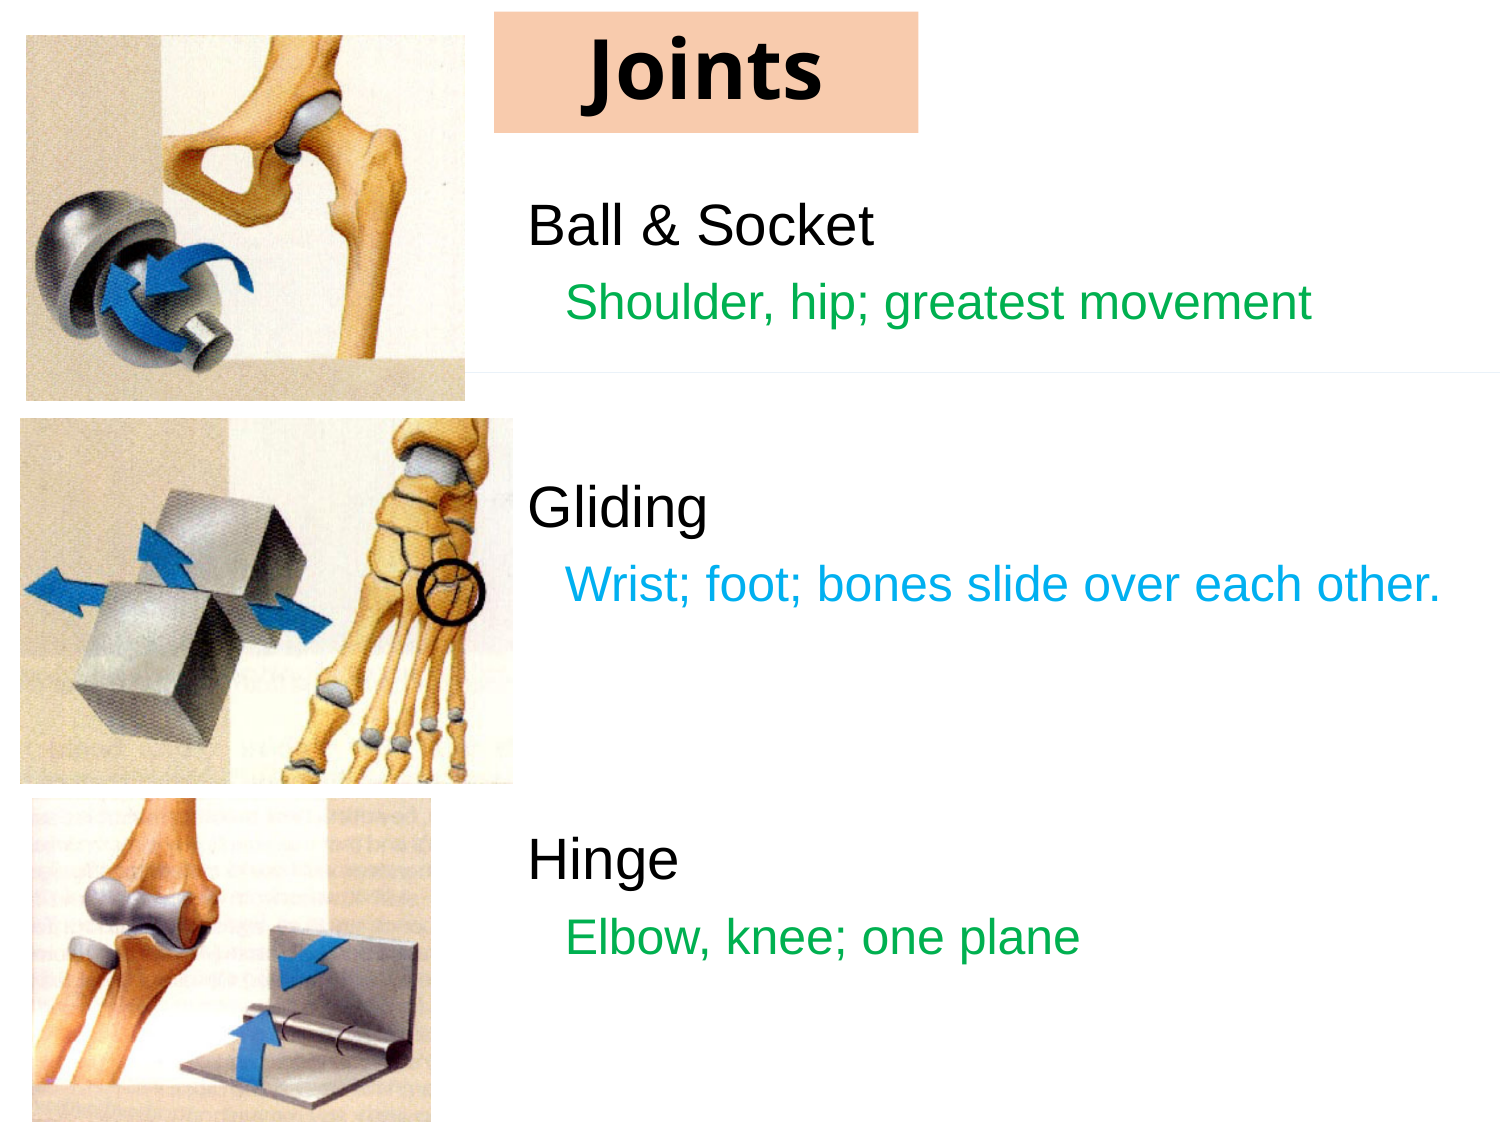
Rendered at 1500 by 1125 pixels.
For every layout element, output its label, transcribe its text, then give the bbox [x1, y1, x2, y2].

text_box Joints [494, 11, 919, 133]
list Ball & Socket Shoulder, hip; greatest movement Gliding Wrist; foot; bones slide over each other. Hinge Elbow, knee; one plane [512, 179, 1480, 1096]
picture [26, 35, 465, 401]
picture [32, 797, 431, 1122]
picture [20, 418, 514, 784]
